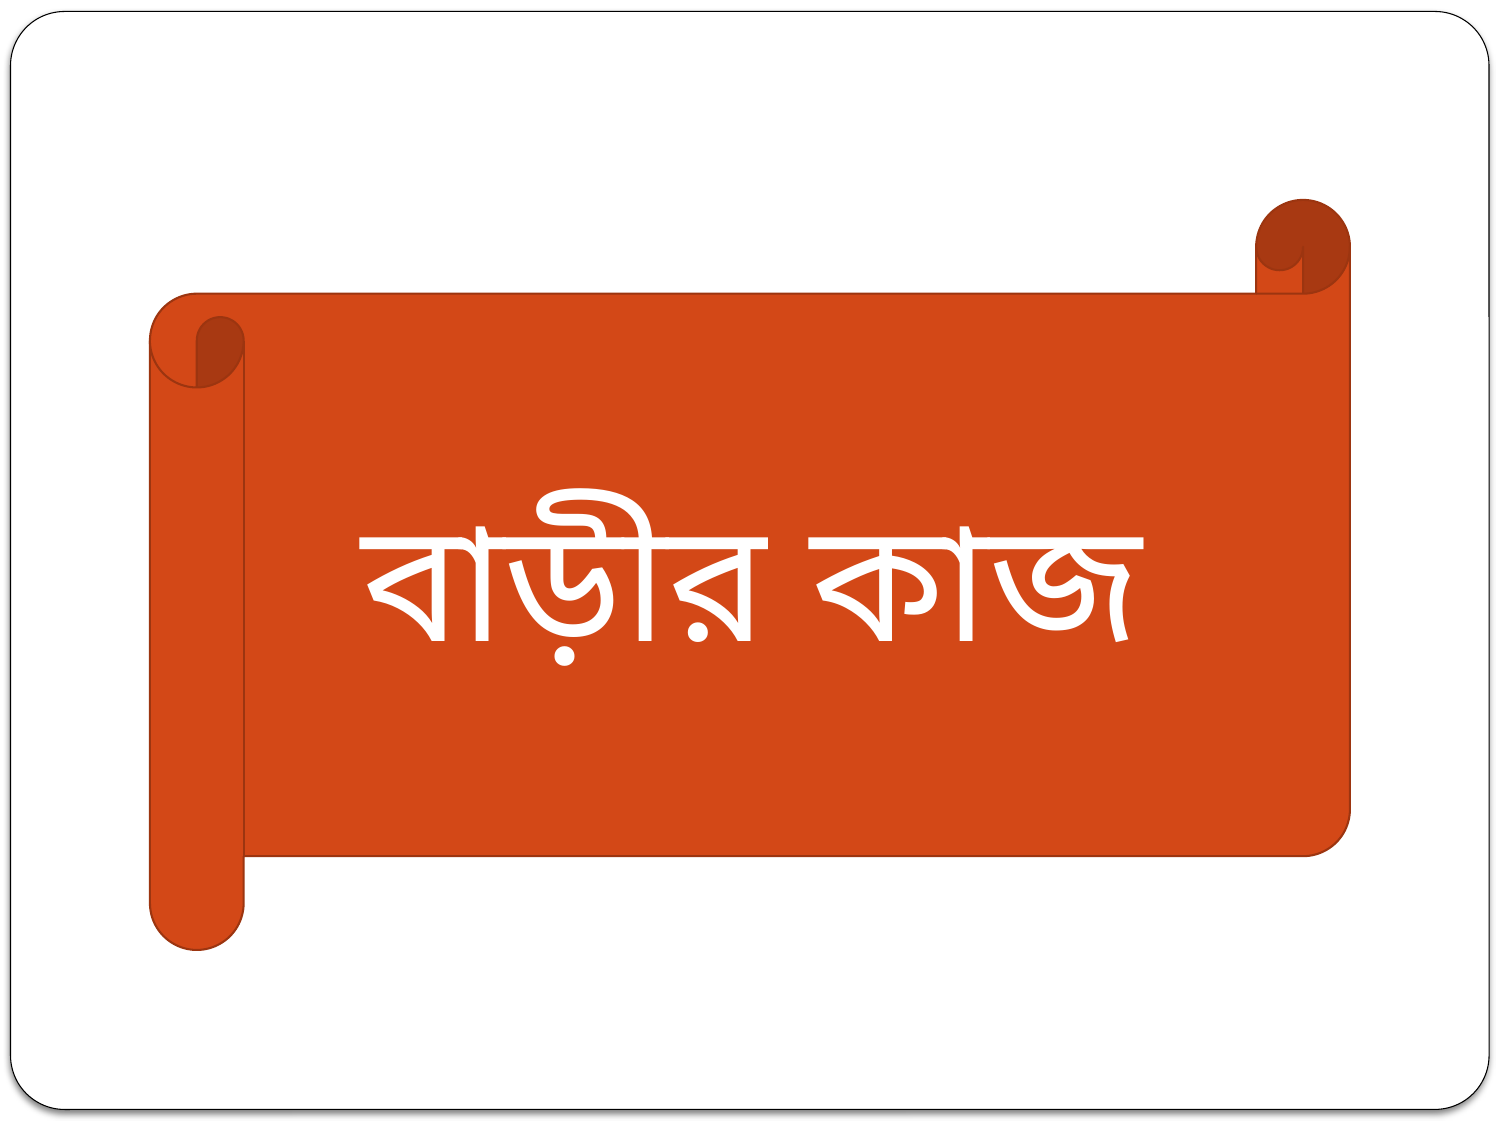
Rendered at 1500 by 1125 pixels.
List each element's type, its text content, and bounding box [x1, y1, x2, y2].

text_box বাড়ীর কাজ [148, 198, 1351, 951]
